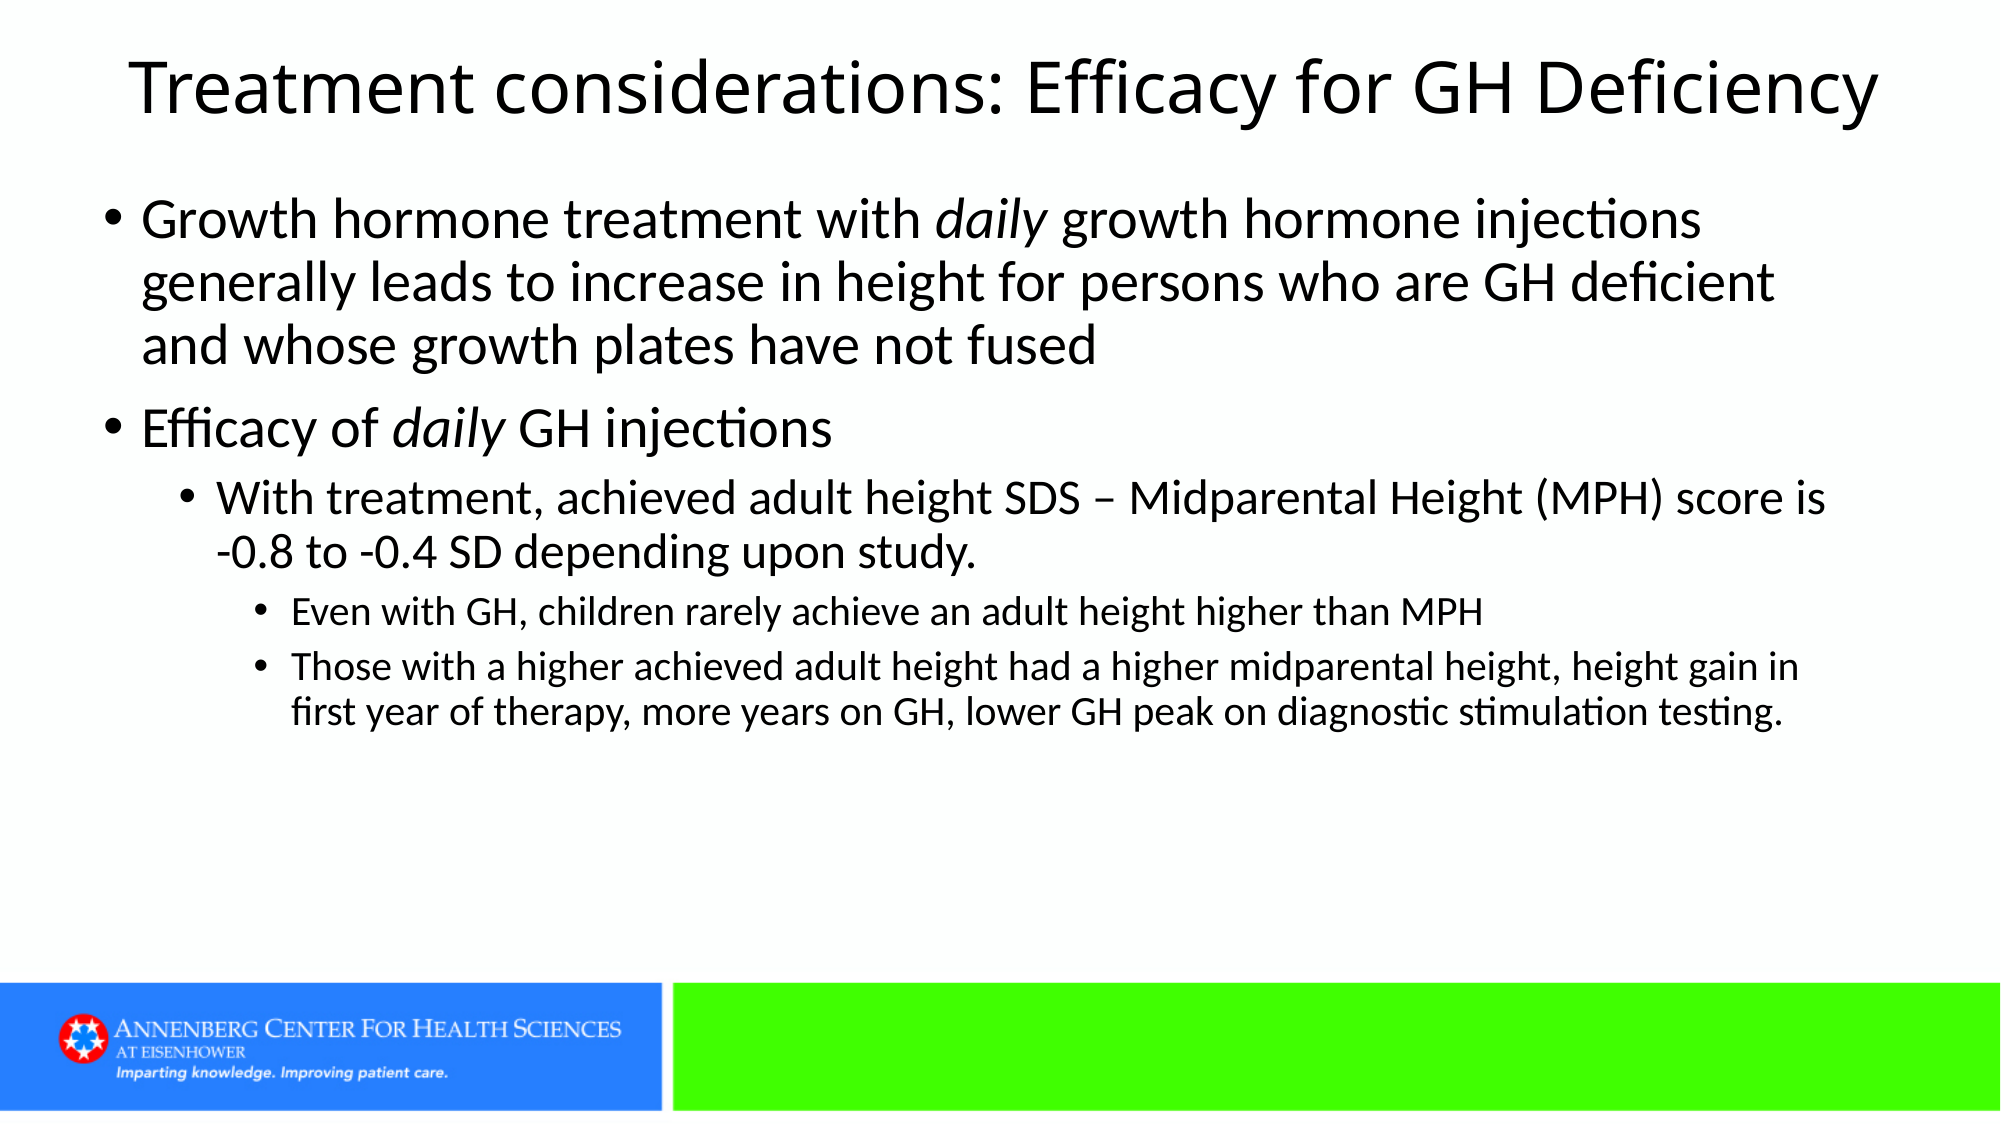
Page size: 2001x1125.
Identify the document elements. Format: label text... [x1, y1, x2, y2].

title Treatment considerations: Efficacy for GH Deficiency [113, 15, 1933, 165]
list Growth hormone treatment with daily growth hormone injections generally leads to increase in height for persons who are GH deficient and whose growth plates have not fused Efficacy of daily GH injections With treatment, achieved adult height SDS – Midparental Height (MPH) score is -0.8 to -0.4 SD depending upon study. Even with GH, children rarely achieve an adult height higher than MPH Those with a higher achieved adult height had a higher midparental height, height gain in first year of therapy, more years on GH, lower GH peak on diagnostic stimulation testing. [88, 180, 1863, 1110]
picture [0, 0, 2001, 1125]
